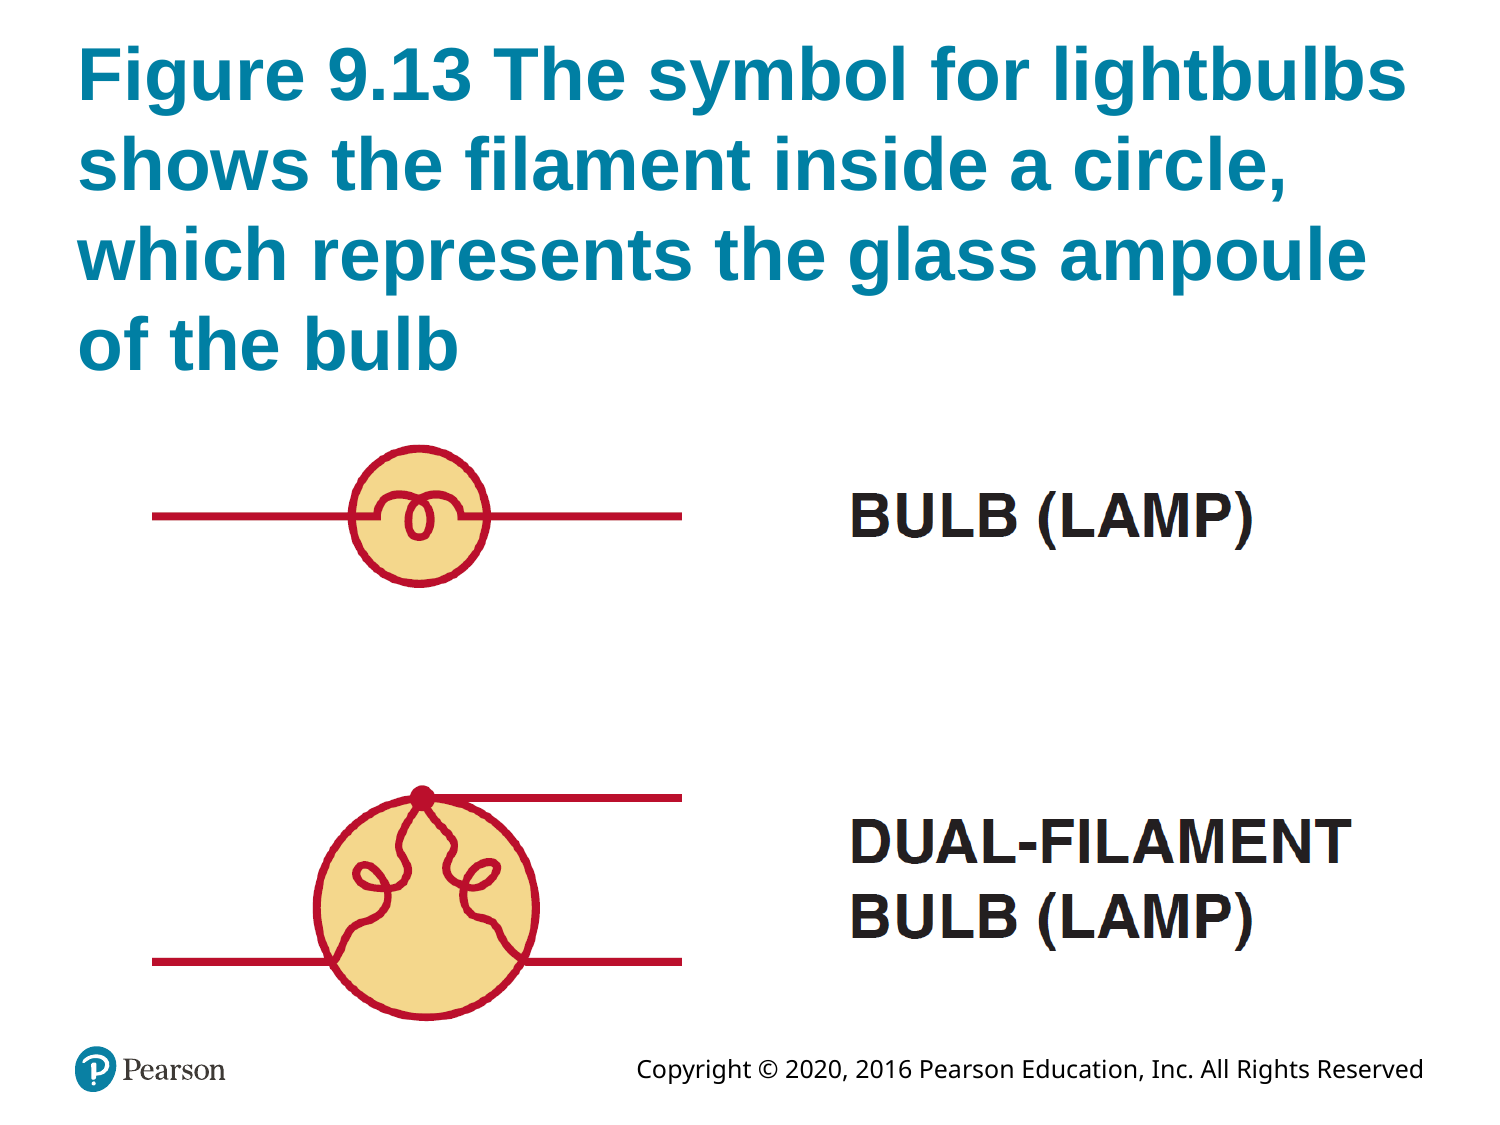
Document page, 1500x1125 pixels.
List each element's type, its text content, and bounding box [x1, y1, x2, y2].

picture [143, 435, 1357, 1033]
title Figure 9.13 The symbol for lightbulbs shows the filament inside a circle, which represents the glass ampoule of the bulb [77, 25, 1428, 386]
